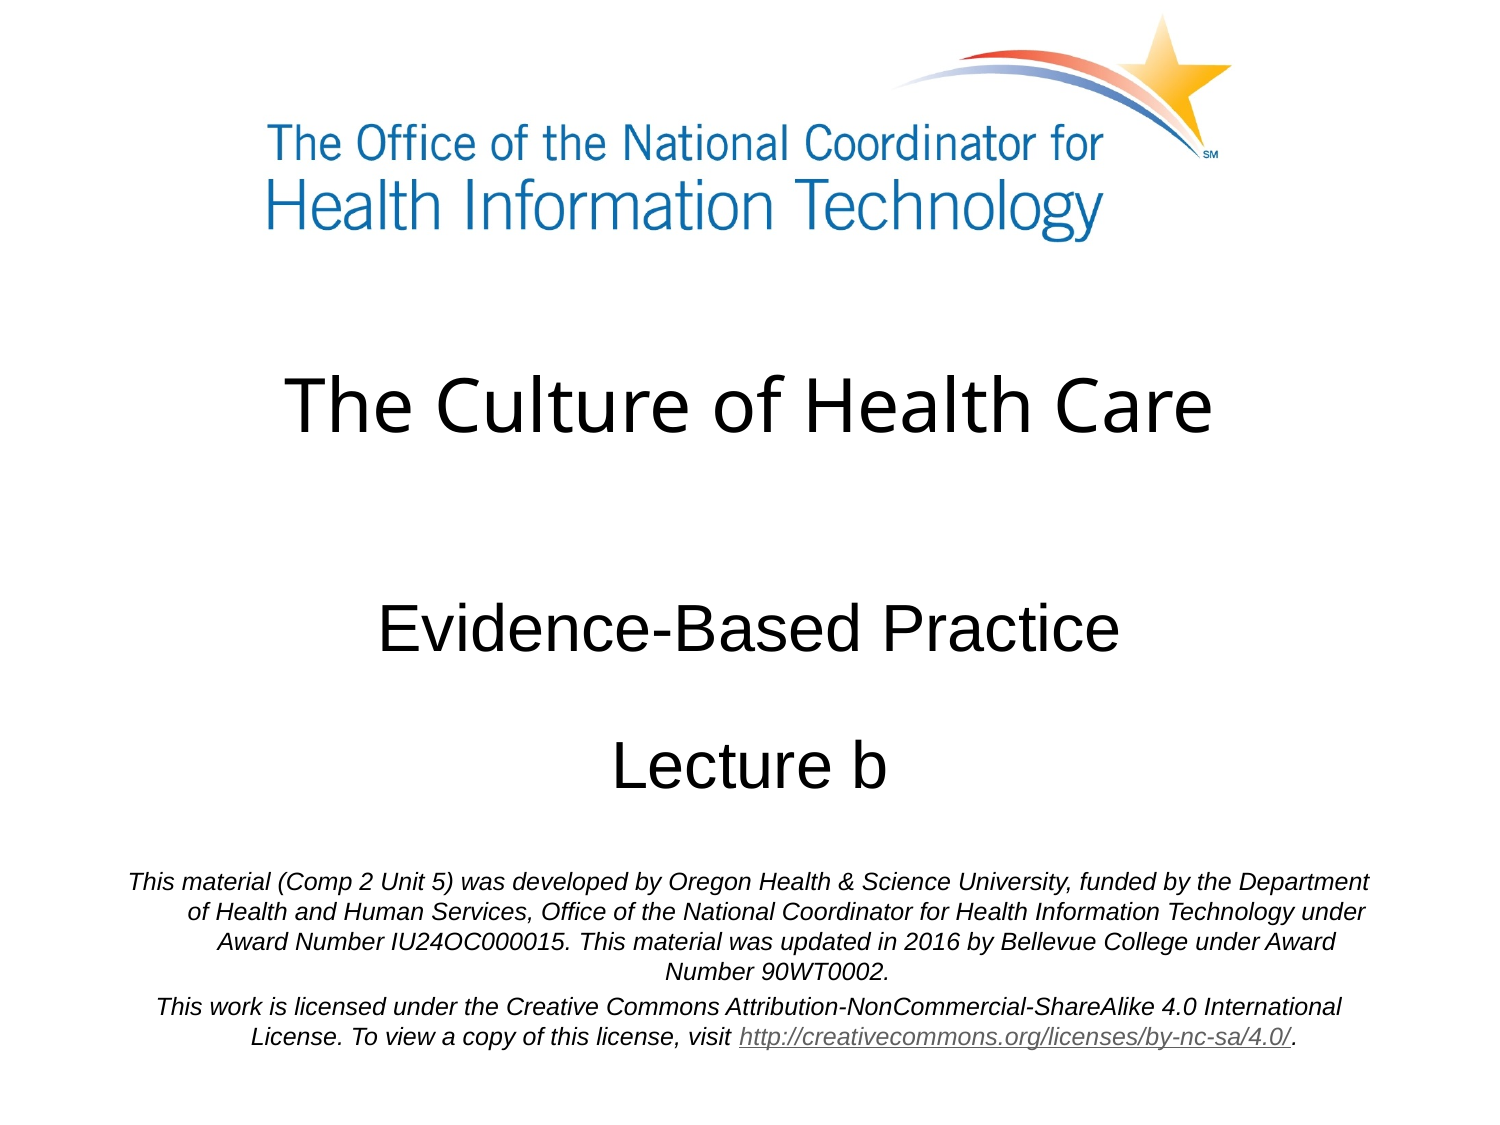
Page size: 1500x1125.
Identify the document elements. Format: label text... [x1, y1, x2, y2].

picture [252, 5, 1247, 250]
list Lecture b [225, 714, 1275, 815]
list This material (Comp 2 Unit 5) was developed by Oregon Health & Science University, funded by the Department of Health and Human Services, Office of the National Coordinator for Health Information Technology under Award Number IU24OC000015. This material was updated in 2016 by Bellevue College under Award Number 90WT0002. This work is licensed under the Creative Commons Attribution-NonCommercial-ShareAlike 4.0 International License. To view a copy of this license, visit http://creativecommons.org/licenses/by-nc-sa/4.0/. [112, 858, 1388, 1059]
title The Culture of Health Care [0, 349, 1500, 563]
list Evidence-Based Practice [225, 577, 1275, 703]
